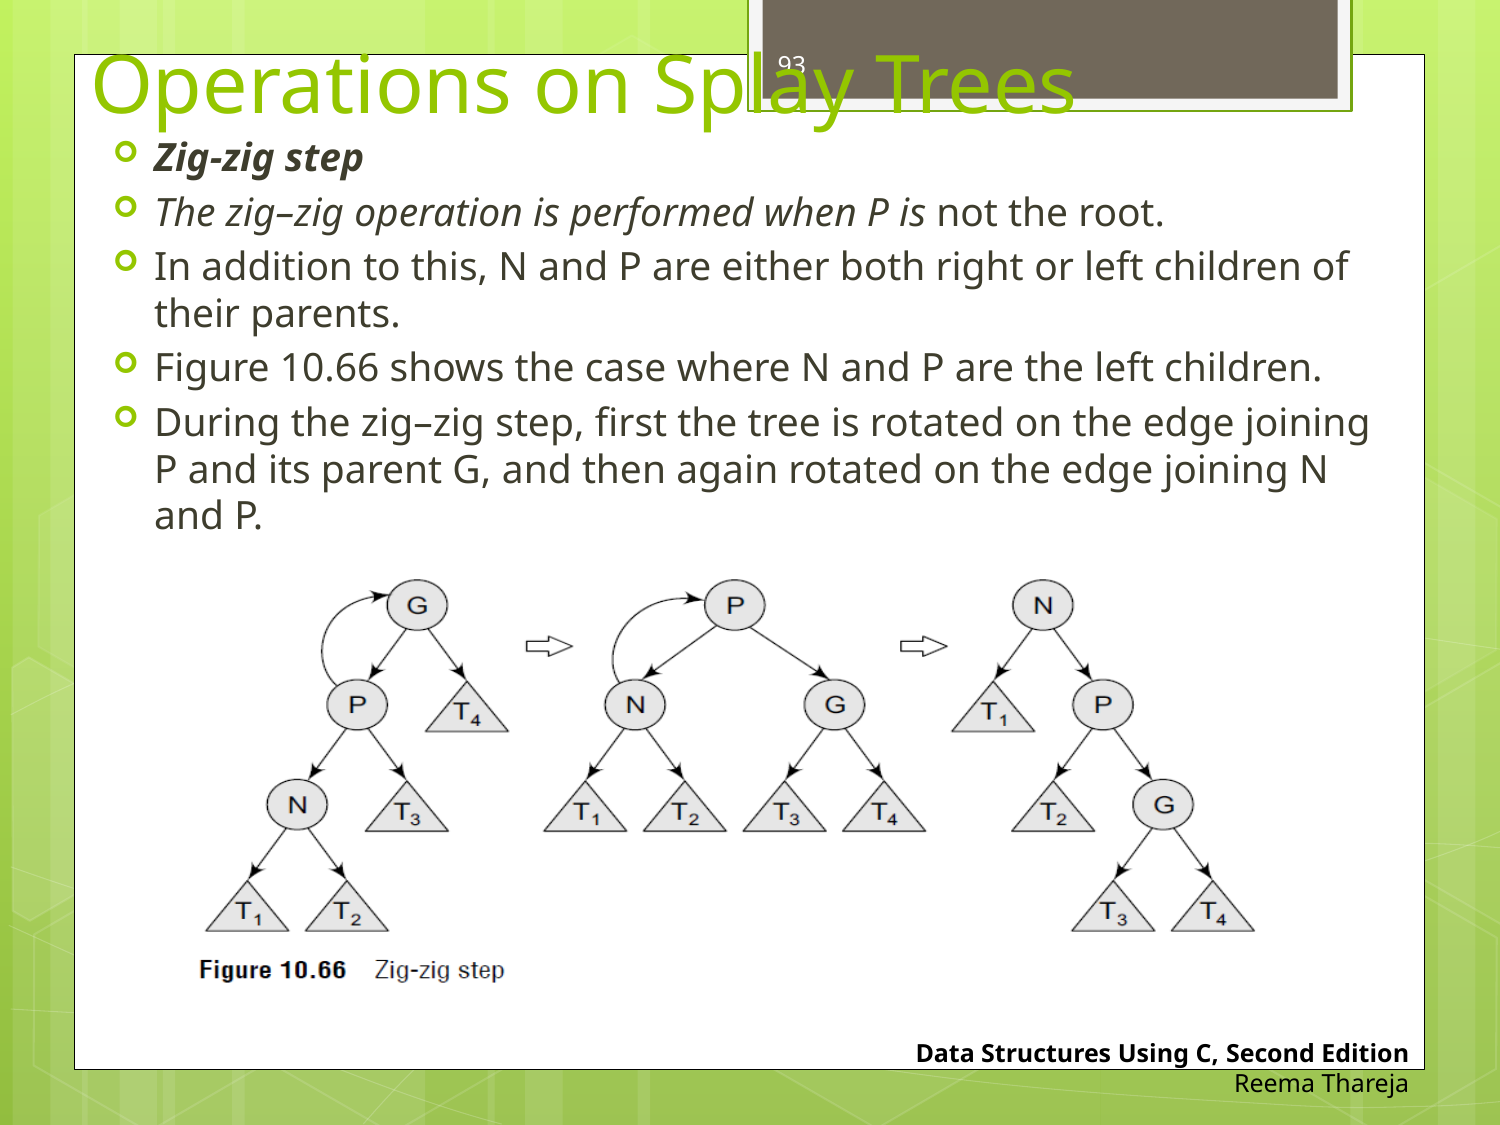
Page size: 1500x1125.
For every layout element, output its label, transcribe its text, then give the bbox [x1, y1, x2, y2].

list Zig-zig step The zig–zig operation is performed when P is not the root. In addition to this, N and P are either both right or left children of their parents. Figure 10.66 shows the case where N and P are the left children. During the zig–zig step, first the tree is rotated on the edge joining P and its parent G, and then again rotated on the edge joining N and P. [87, 125, 1413, 550]
title Operations on Splay Trees [75, 24, 1450, 138]
footer Data Structures Using C, Second Edition Reema Thareja [849, 1037, 1425, 1098]
slide_number 93 [762, 36, 982, 97]
picture [187, 574, 1268, 988]
